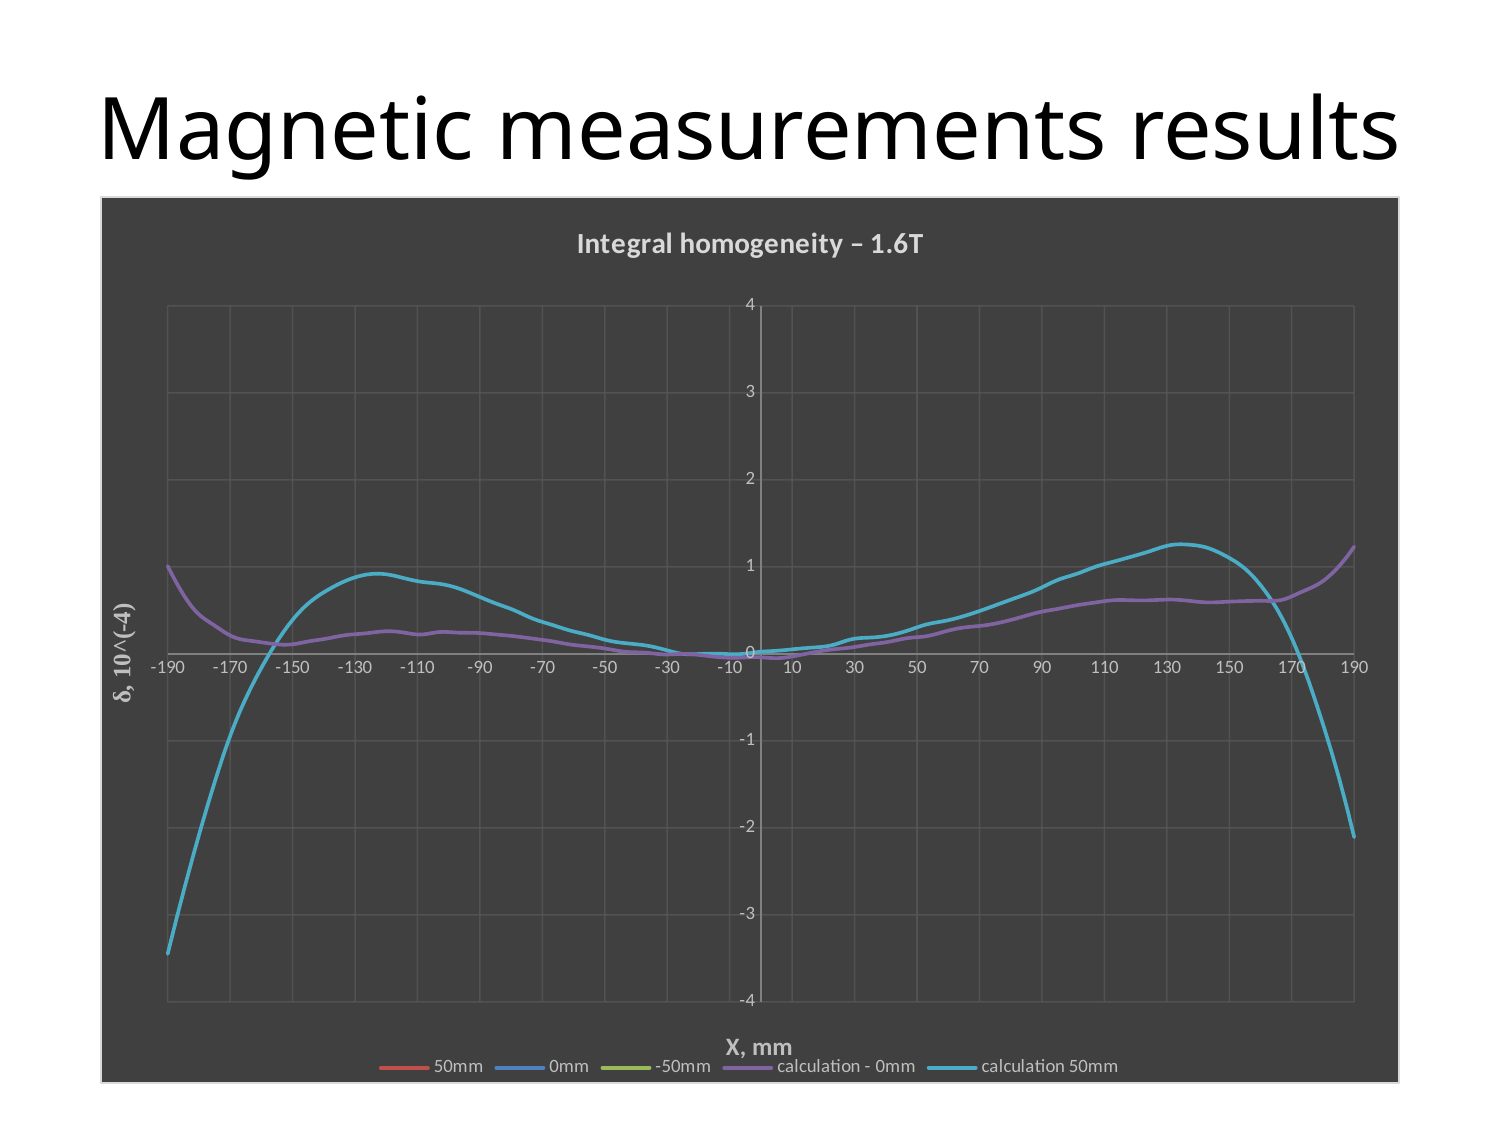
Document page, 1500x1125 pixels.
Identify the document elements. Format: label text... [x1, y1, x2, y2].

text_box Magnetic measurements results [74, 30, 1425, 219]
chart [100, 196, 1400, 1085]
